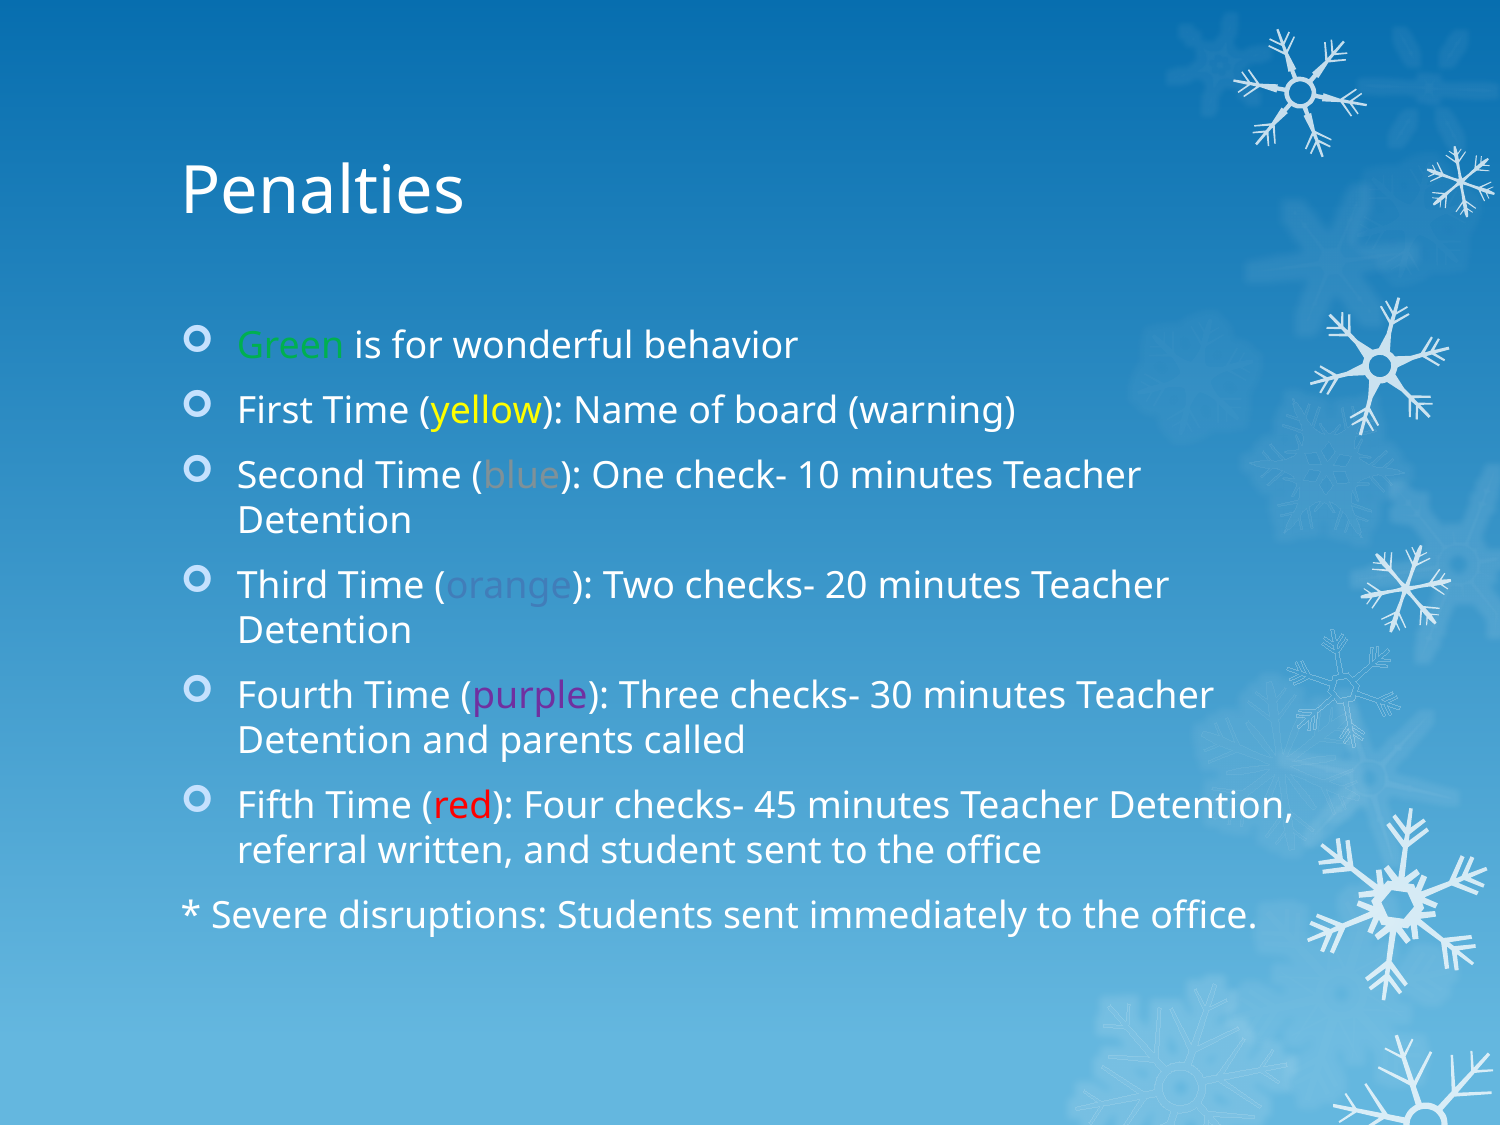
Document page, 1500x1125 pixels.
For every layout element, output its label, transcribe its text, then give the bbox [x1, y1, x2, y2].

title Penalties [165, 110, 1335, 263]
list Green is for wonderful behavior First Time (yellow): Name of board (warning) Second Time (blue): One check- 10 minutes Teacher Detention Third Time (orange): Two checks- 20 minutes Teacher Detention Fourth Time (purple): Three checks- 30 minutes Teacher Detention and parents called Fifth Time (red): Four checks- 45 minutes Teacher Detention, referral written, and student sent to the office * Severe disruptions: Students sent immediately to the office. [165, 296, 1335, 962]
